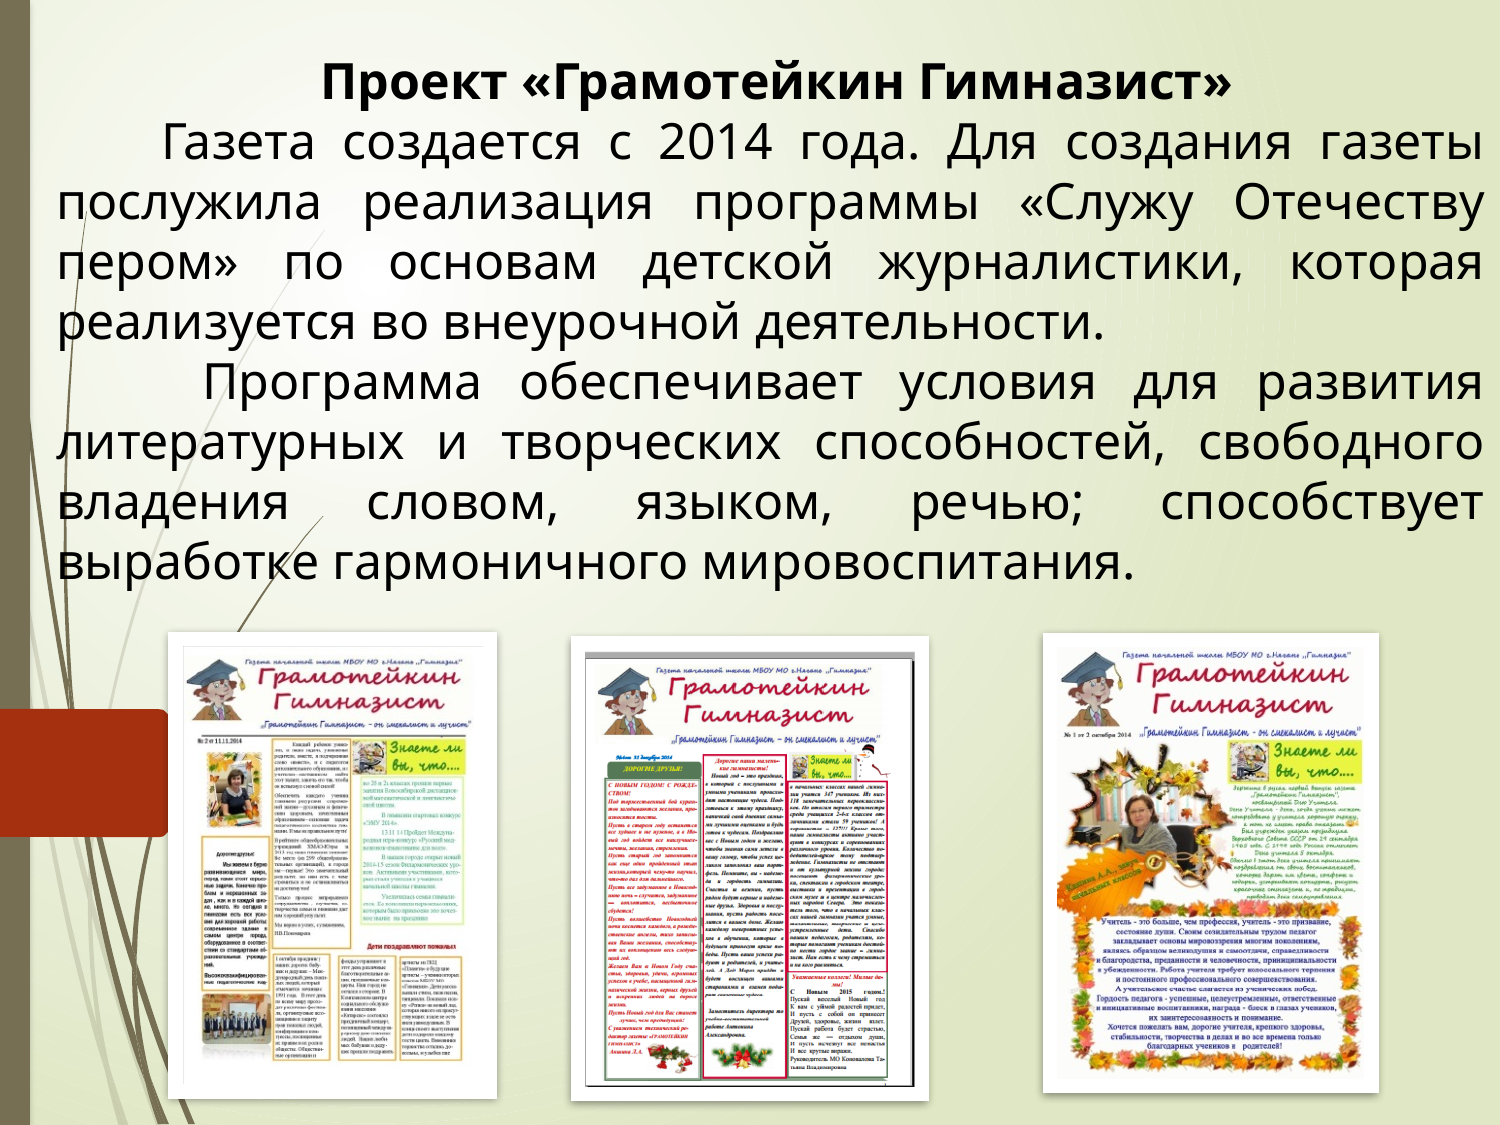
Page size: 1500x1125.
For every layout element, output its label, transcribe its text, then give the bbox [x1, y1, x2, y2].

picture [1056, 647, 1365, 1080]
picture [584, 650, 915, 1087]
title [0, 0, 1500, 138]
picture [182, 646, 483, 1085]
text_box Проект «Грамотейкин Гимназист» Газета создается с 2014 года. Для создания газеты послужила реализация программы «Служу Отечеству пером» по основам детской журналистики, которая реализуется во внеурочной деятельности. Программа обеспечивает условия для развития литературных и творческих способностей, свободного владения словом, языком, речью; способствует выработке гармоничного мировоспитания. [41, 42, 1500, 598]
